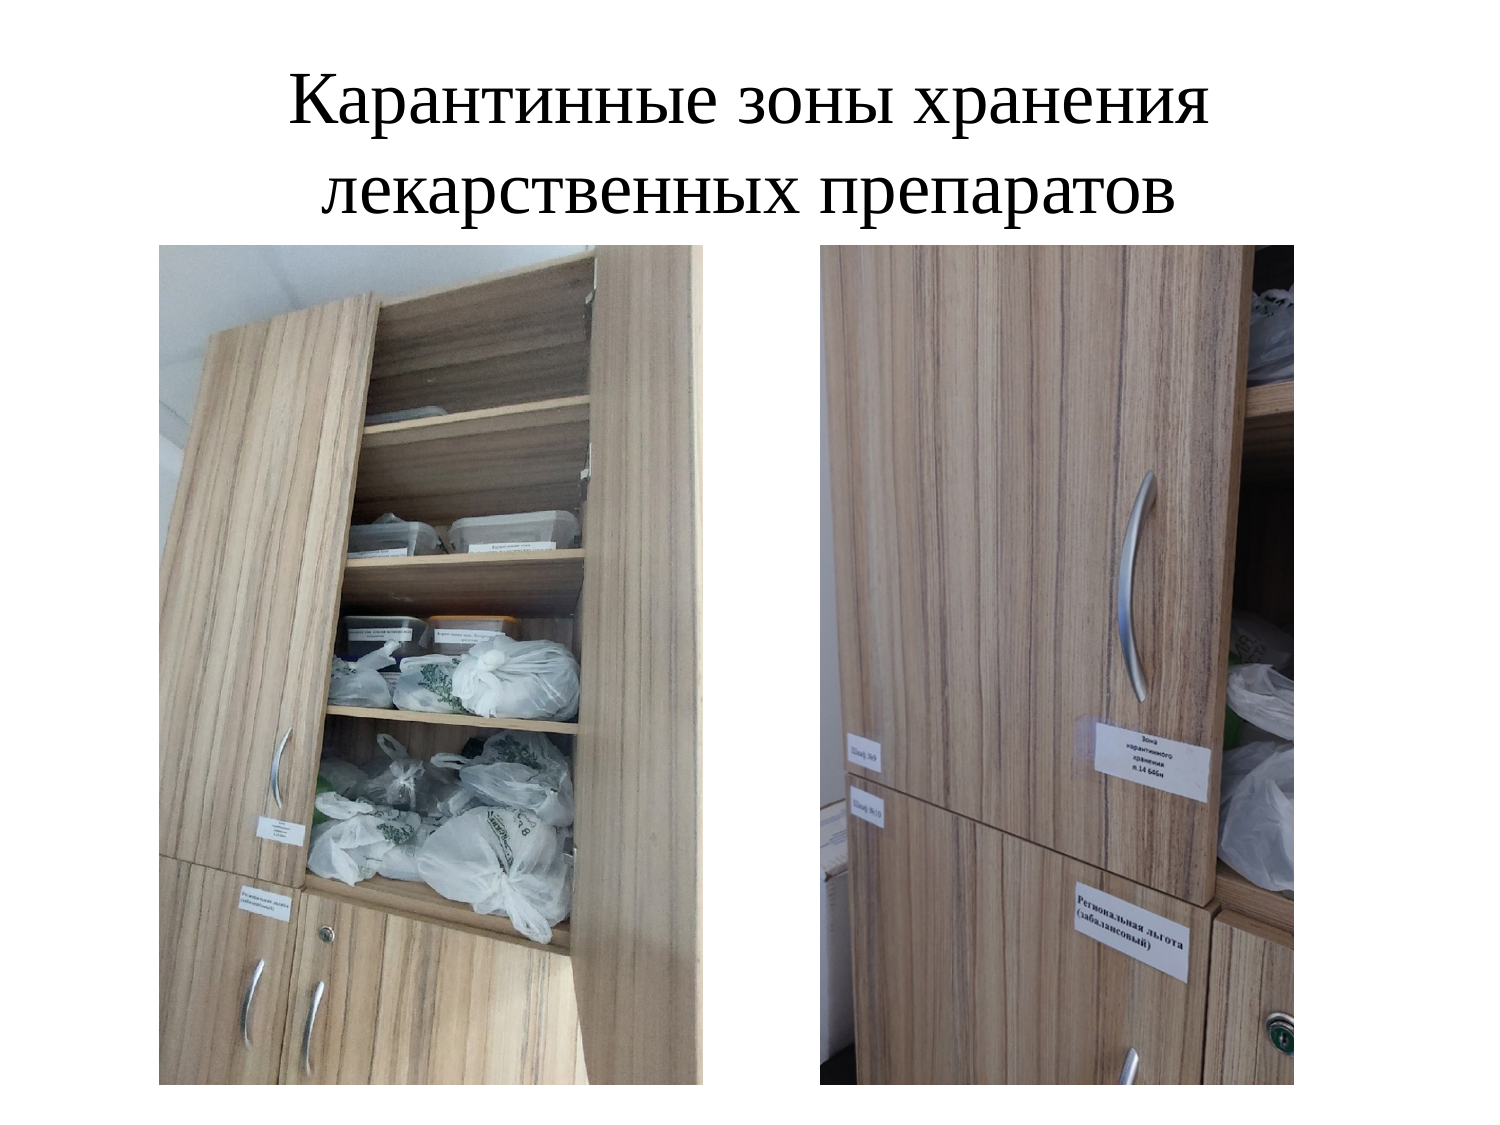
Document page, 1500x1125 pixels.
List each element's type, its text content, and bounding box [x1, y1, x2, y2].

picture [159, 245, 703, 1085]
title Карантинные зоны хранения лекарственных препаратов [75, 45, 1425, 233]
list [820, 245, 1294, 1085]
